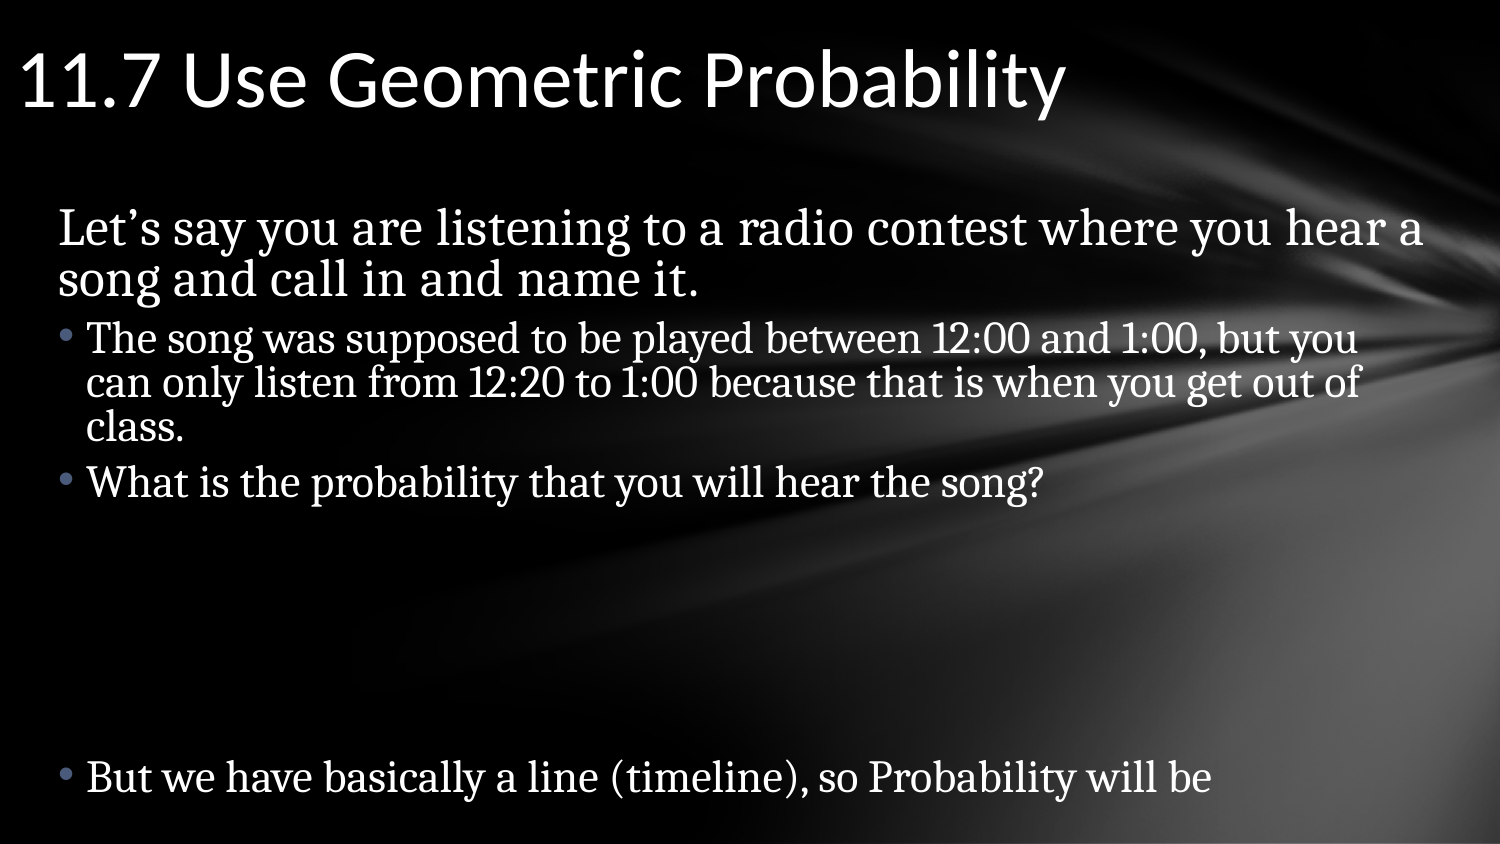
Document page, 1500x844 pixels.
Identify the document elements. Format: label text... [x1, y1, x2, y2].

title 11.7 Use Geometric Probability [0, 0, 1500, 132]
